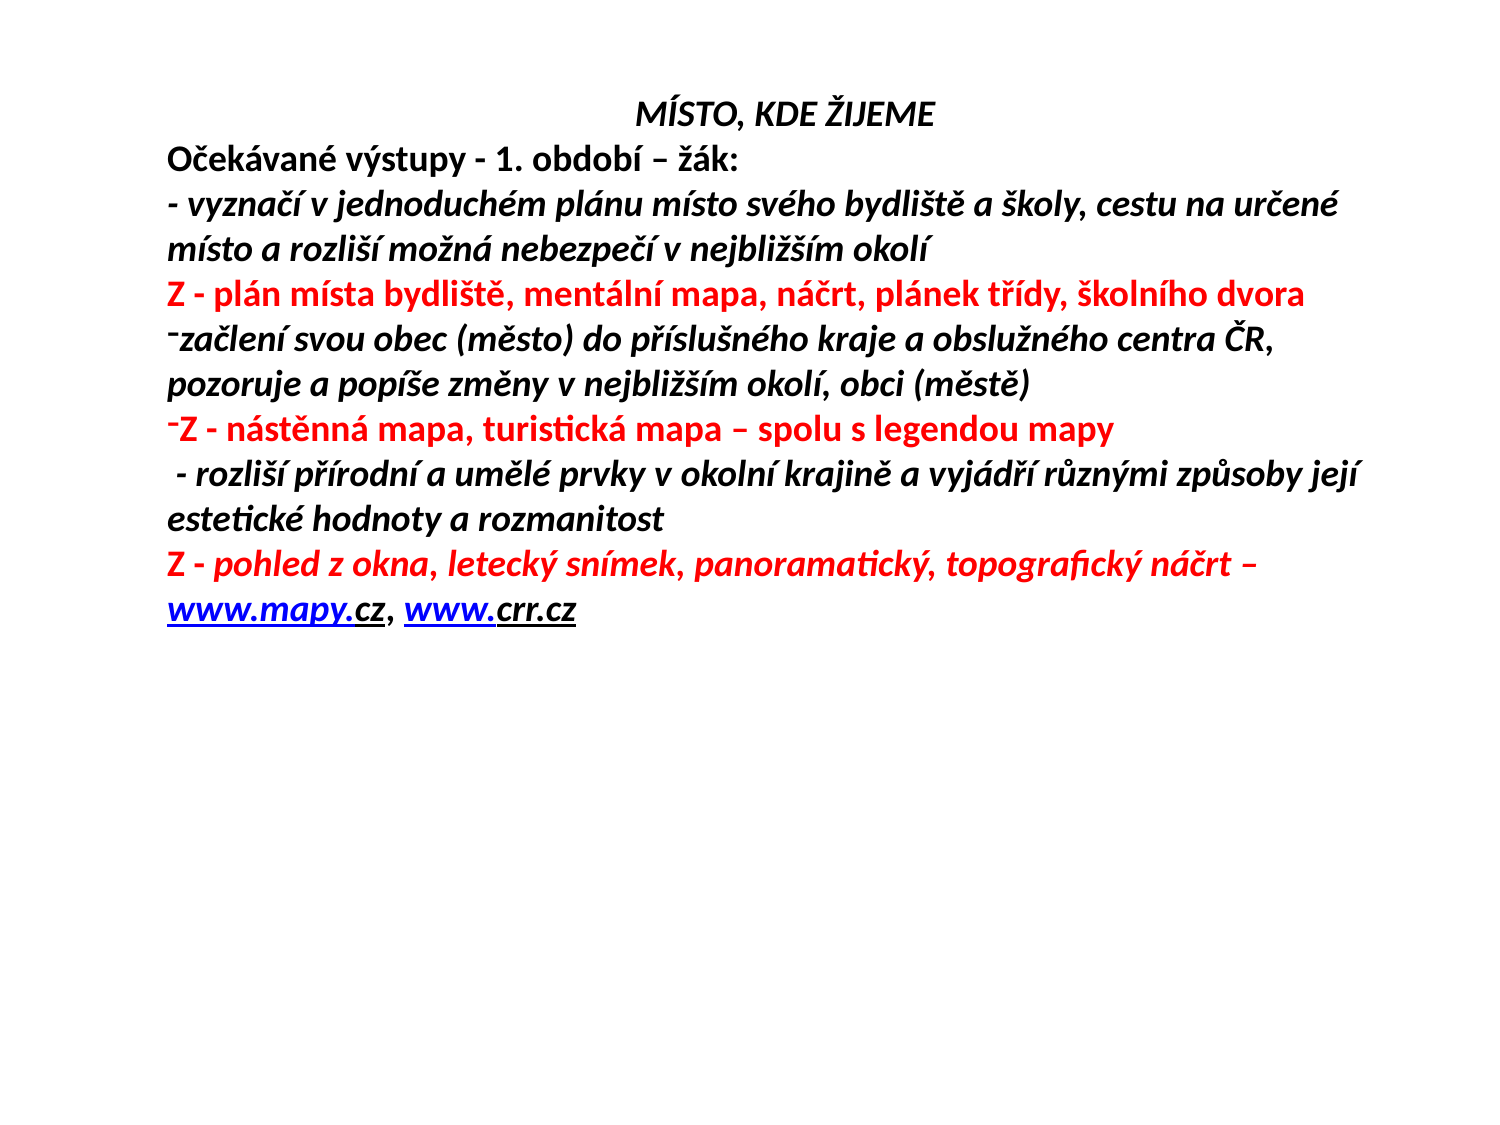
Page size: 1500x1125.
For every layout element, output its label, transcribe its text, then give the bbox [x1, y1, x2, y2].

text_box MÍSTO, KDE ŽIJEME Očekávané výstupy - 1. období – žák: - vyznačí v jednoduchém plánu místo svého bydliště a školy, cestu na určené místo a rozliší možná nebezpečí v nejbližším okolí Z - plán místa bydliště, mentální mapa, náčrt, plánek třídy, školního dvora začlení svou obec (město) do příslušného kraje a obslužného centra ČR, pozoruje a popíše změny v nejbližším okolí, obci (městě) Z - nástěnná mapa, turistická mapa – spolu s legendou mapy - rozliší přírodní a umělé prvky v okolní krajině a vyjádří různými způsoby její estetické hodnoty a rozmanitost Z - pohled z okna, letecký snímek, panoramatický, topografický náčrt – www.mapy.cz, www.crr.cz [152, 81, 1418, 682]
